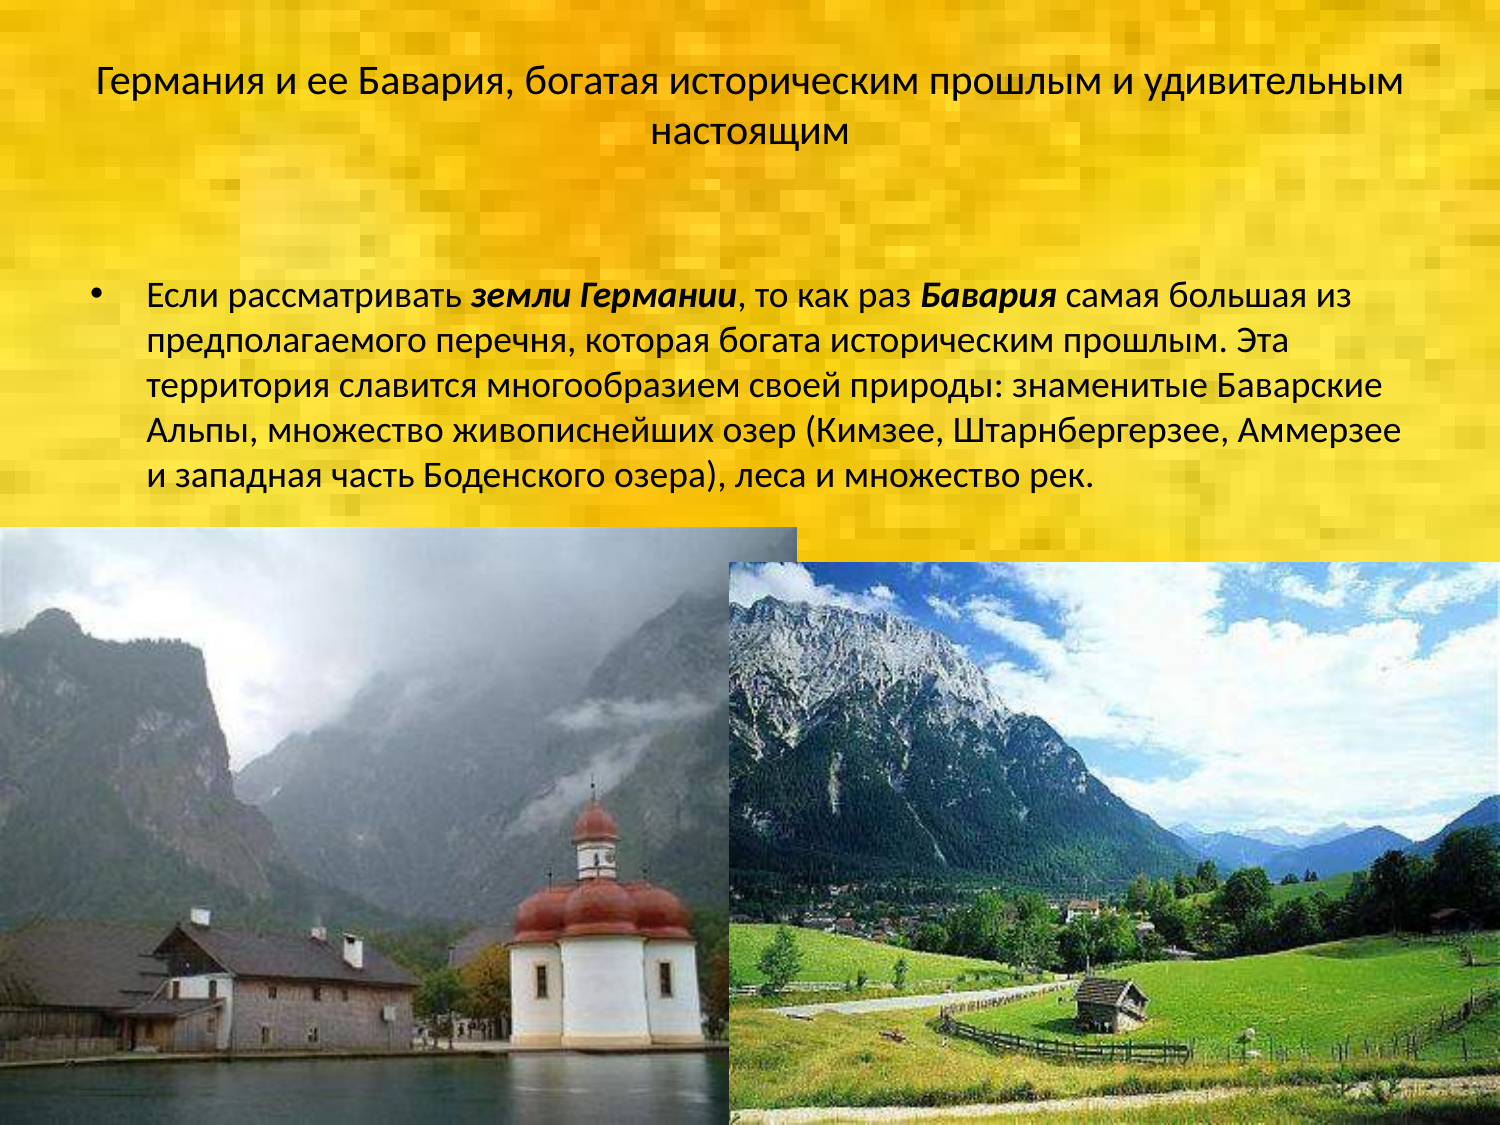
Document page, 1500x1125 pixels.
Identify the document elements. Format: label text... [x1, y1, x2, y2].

title Германия и ее Бавария, богатая историческим прошлым и удивительным настоящим [75, 45, 1425, 233]
picture [0, 0, 1500, 1125]
list Если рассматривать земли Германии, то как раз Бавария самая большая из предполагаемого перечня, которая богата историческим прошлым. Эта территория славится многообразием своей природы: знаменитые Баварские Альпы, множество живописнейших озер (Кимзее, Штарнбергерзее, Аммерзее и западная часть Боденского озера), леса и множество рек. [75, 262, 1425, 560]
